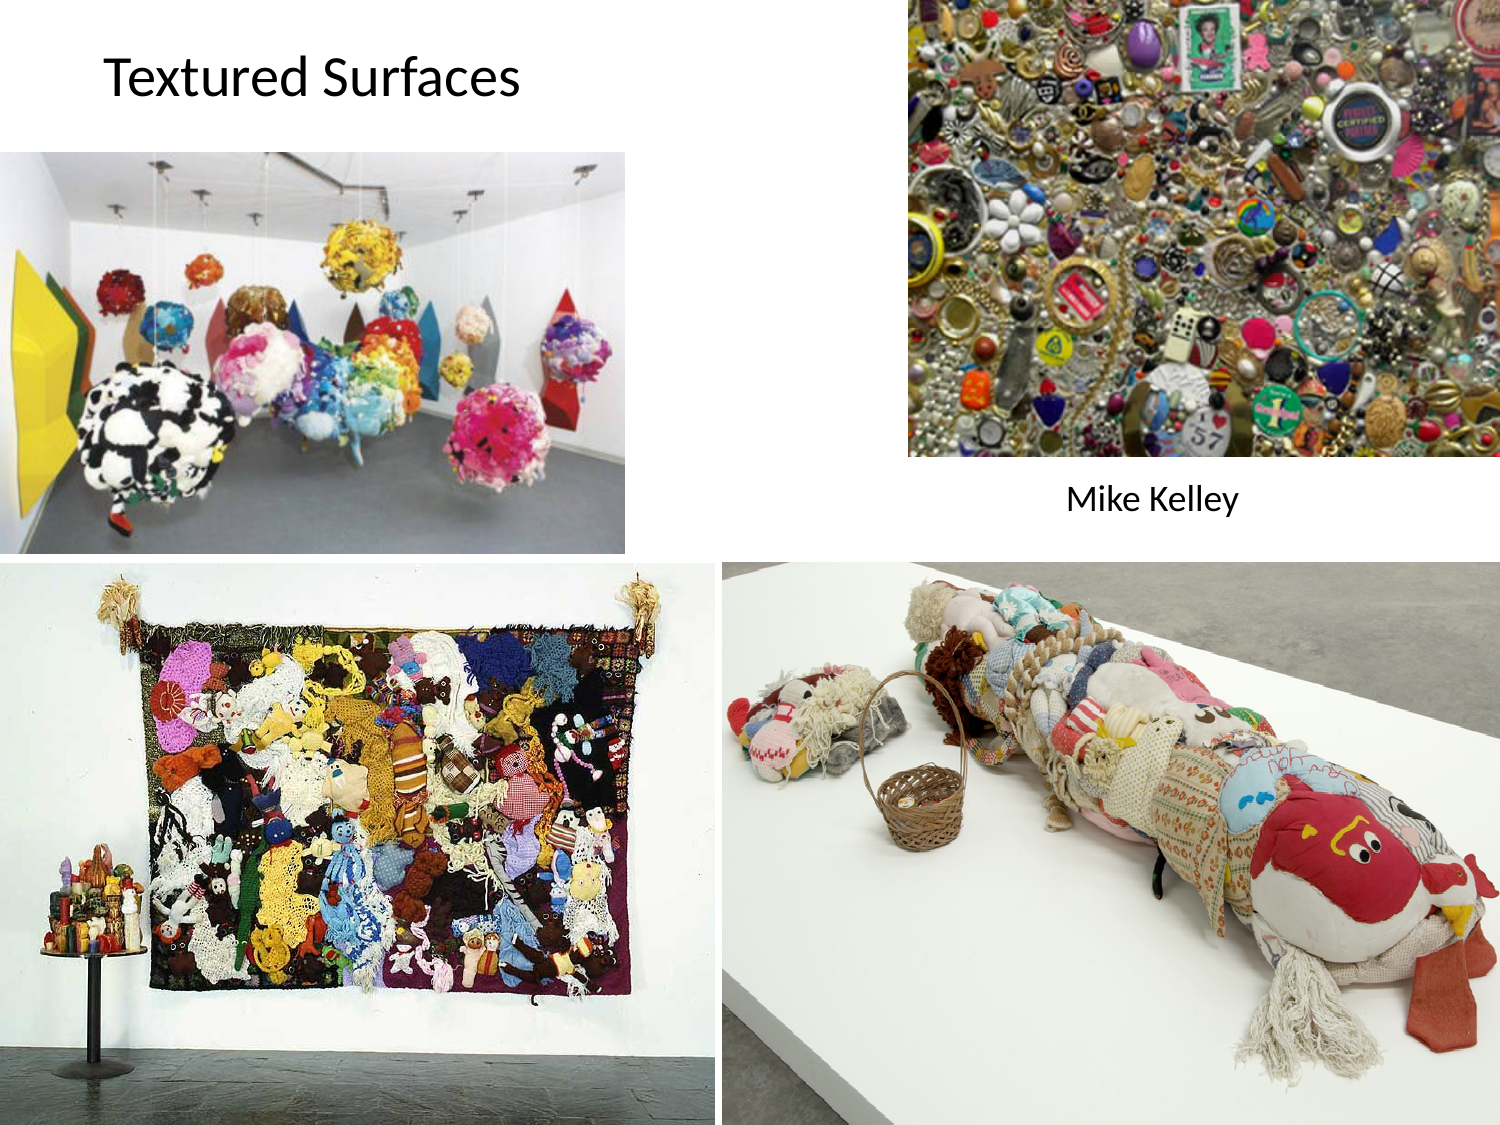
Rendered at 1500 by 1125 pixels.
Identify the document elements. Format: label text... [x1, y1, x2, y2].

text_box Textured Surfaces [0, 0, 656, 147]
picture [908, 0, 1500, 458]
picture [721, 562, 1500, 1125]
picture [0, 563, 716, 1125]
picture [0, 152, 626, 555]
title Mike Kelley [995, 466, 1311, 560]
